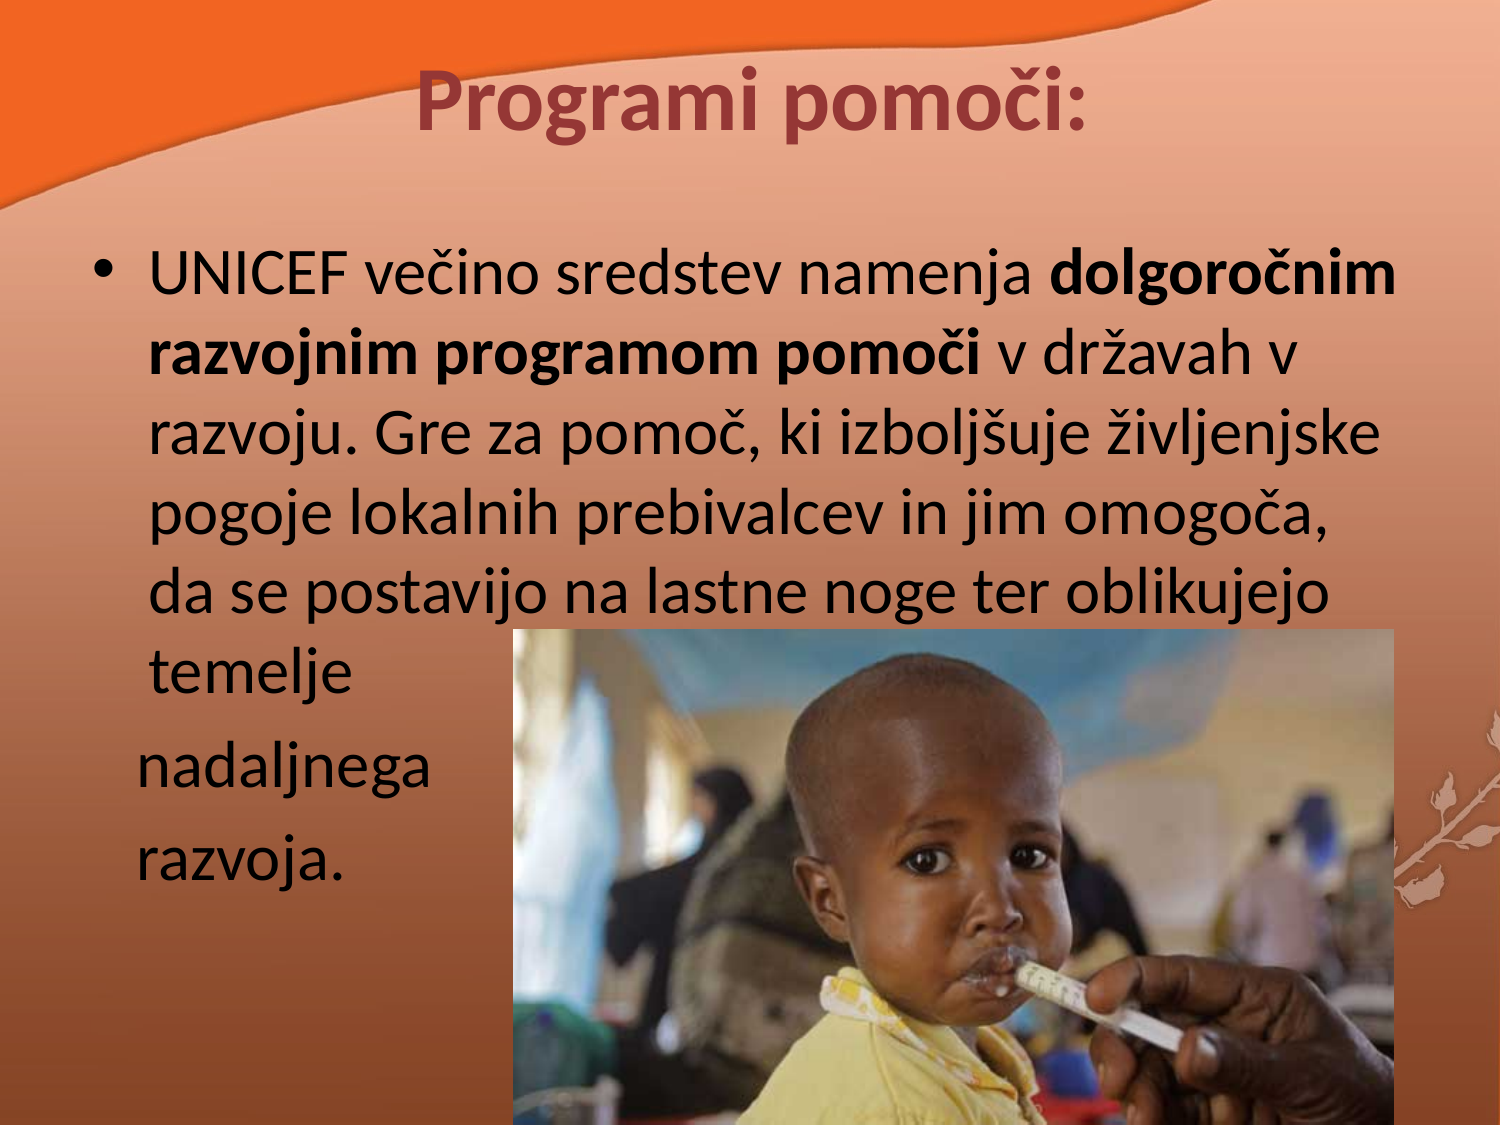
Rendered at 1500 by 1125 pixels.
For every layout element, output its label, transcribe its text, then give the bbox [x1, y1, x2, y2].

title Programi pomoči: [88, 0, 1439, 188]
list UNICEF večino sredstev namenja dolgoročnim razvojnim programom pomoči v državah v razvoju. Gre za pomoč, ki izboljšuje življenjske pogoje lokalnih prebivalcev in jim omogoča, da se postavijo na lastne noge ter oblikujejo temelje nadaljnega razvoja. [76, 220, 1427, 963]
picture [0, 0, 1500, 1125]
